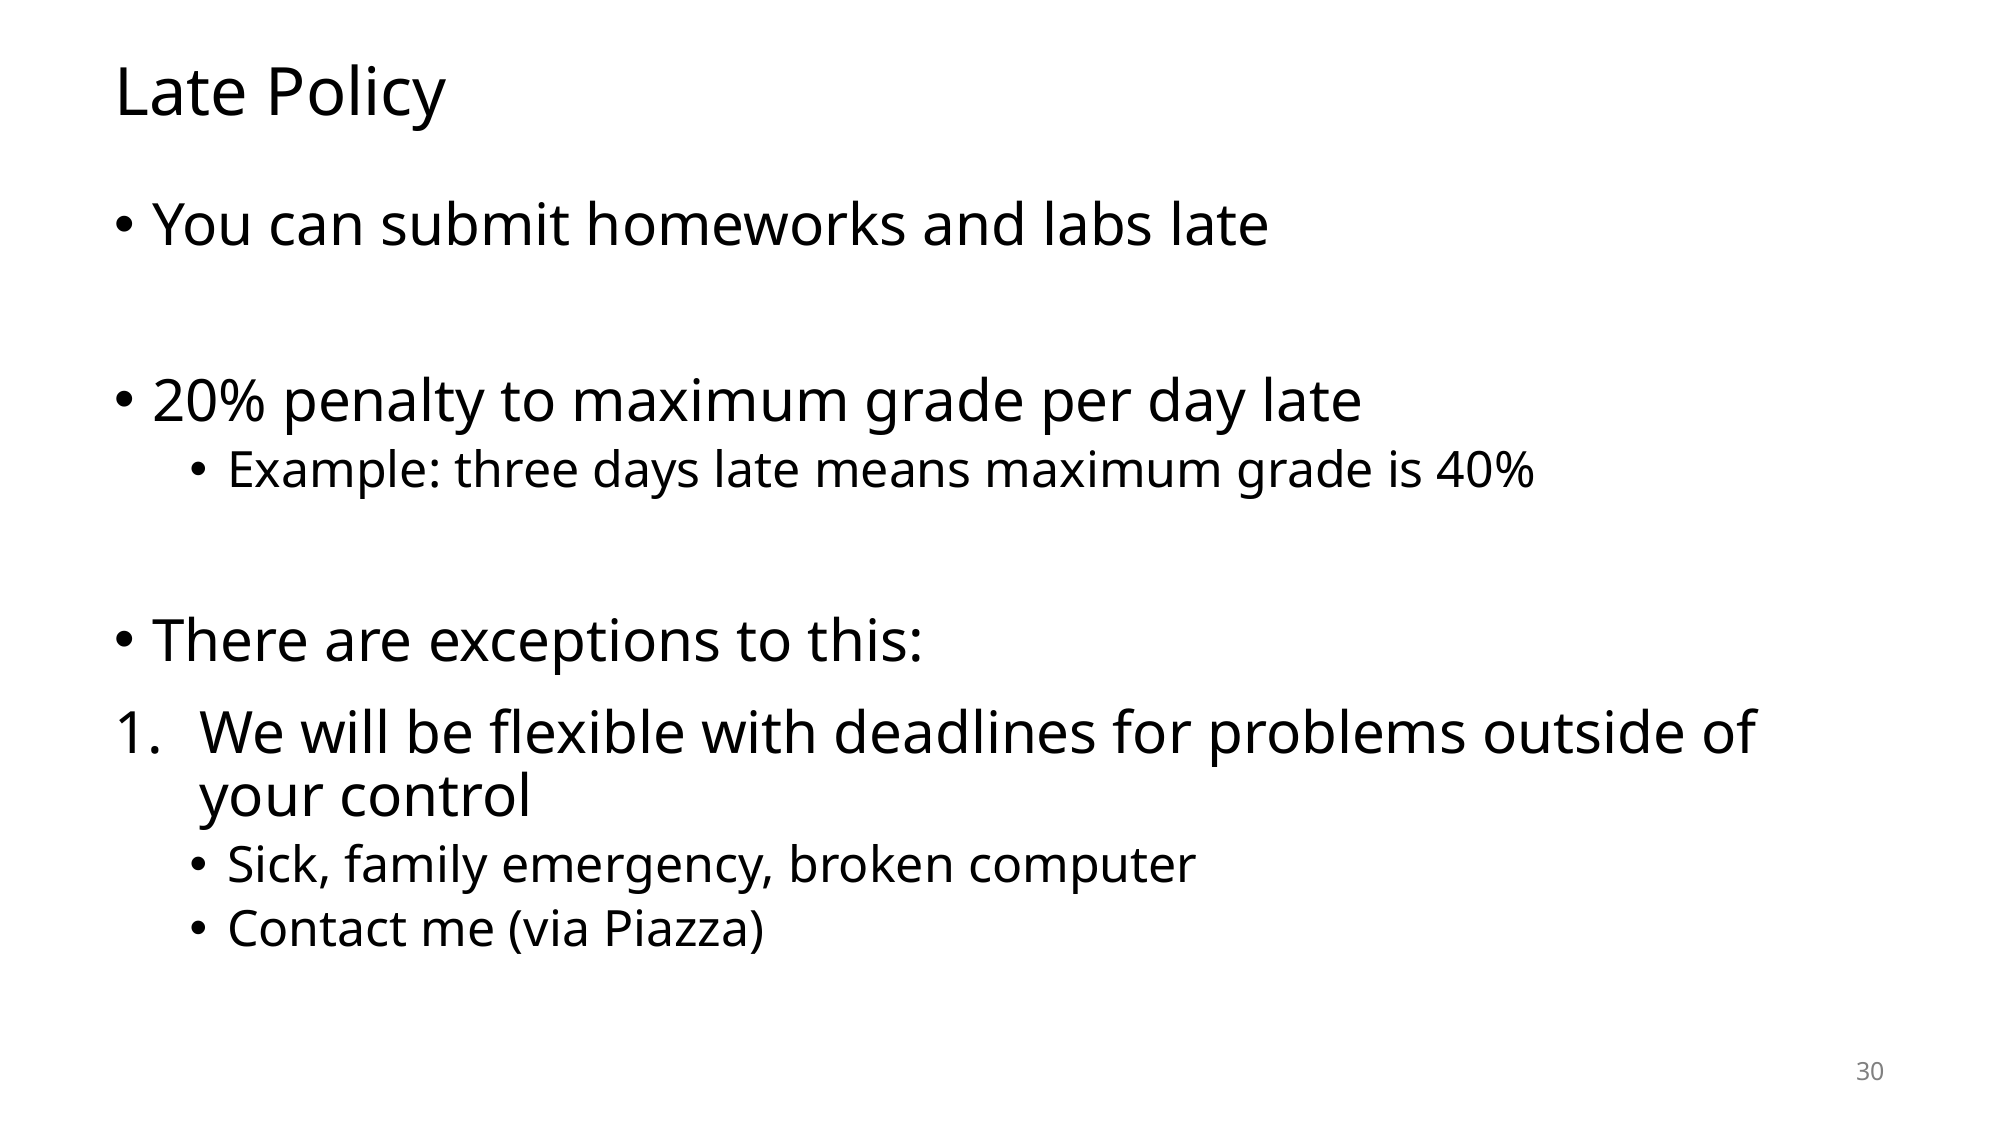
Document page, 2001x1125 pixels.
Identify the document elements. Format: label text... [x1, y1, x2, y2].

list You can submit homeworks and labs late 20% penalty to maximum grade per day late Example: three days late means maximum grade is 40% There are exceptions to this: We will be flexible with deadlines for problems outside of your control Sick, family emergency, broken computer Contact me (via Piazza) [99, 187, 1900, 1013]
title Late Policy [99, 37, 1900, 150]
slide_number 30 [1749, 1042, 1900, 1103]
